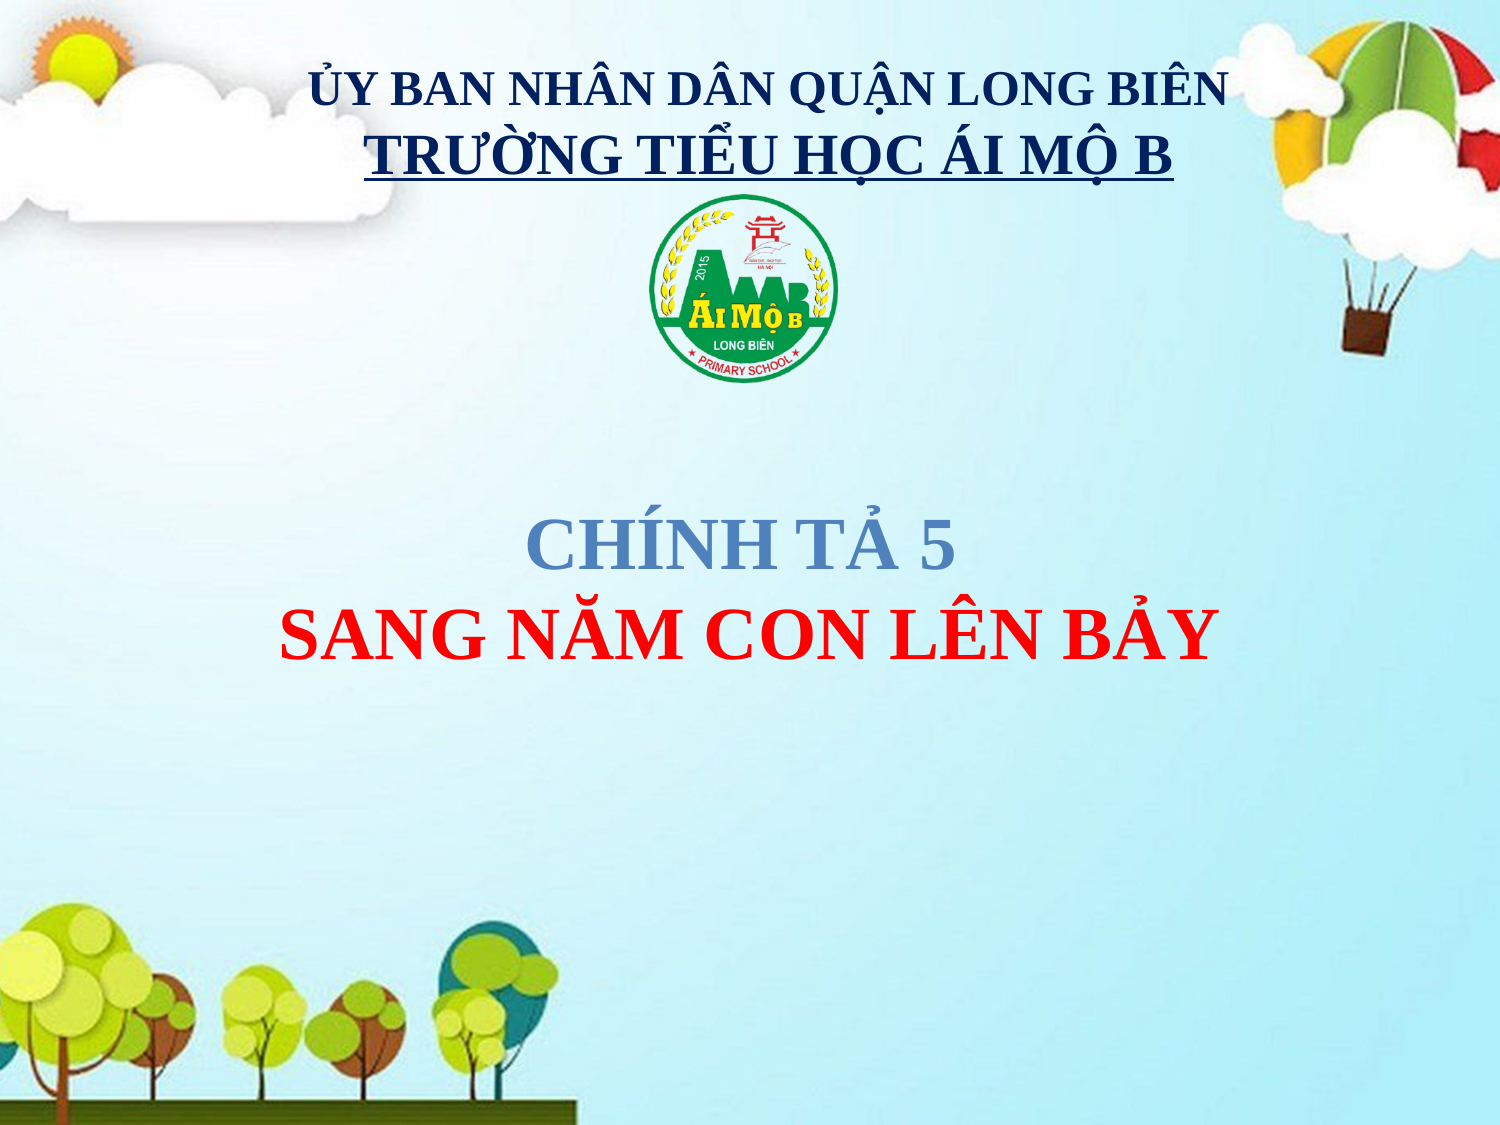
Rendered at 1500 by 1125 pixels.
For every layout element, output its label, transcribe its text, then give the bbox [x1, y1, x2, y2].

text_box ỦY BAN NHÂN DÂN QUẬN LONG BIÊN TRƯỜNG TIỂU HỌC ÁI MỘ B [287, 48, 1250, 194]
text_box CHÍNH TẢ 5 SANG NĂM CON LÊN BẢY [263, 486, 1236, 682]
picture [0, 0, 1500, 1125]
